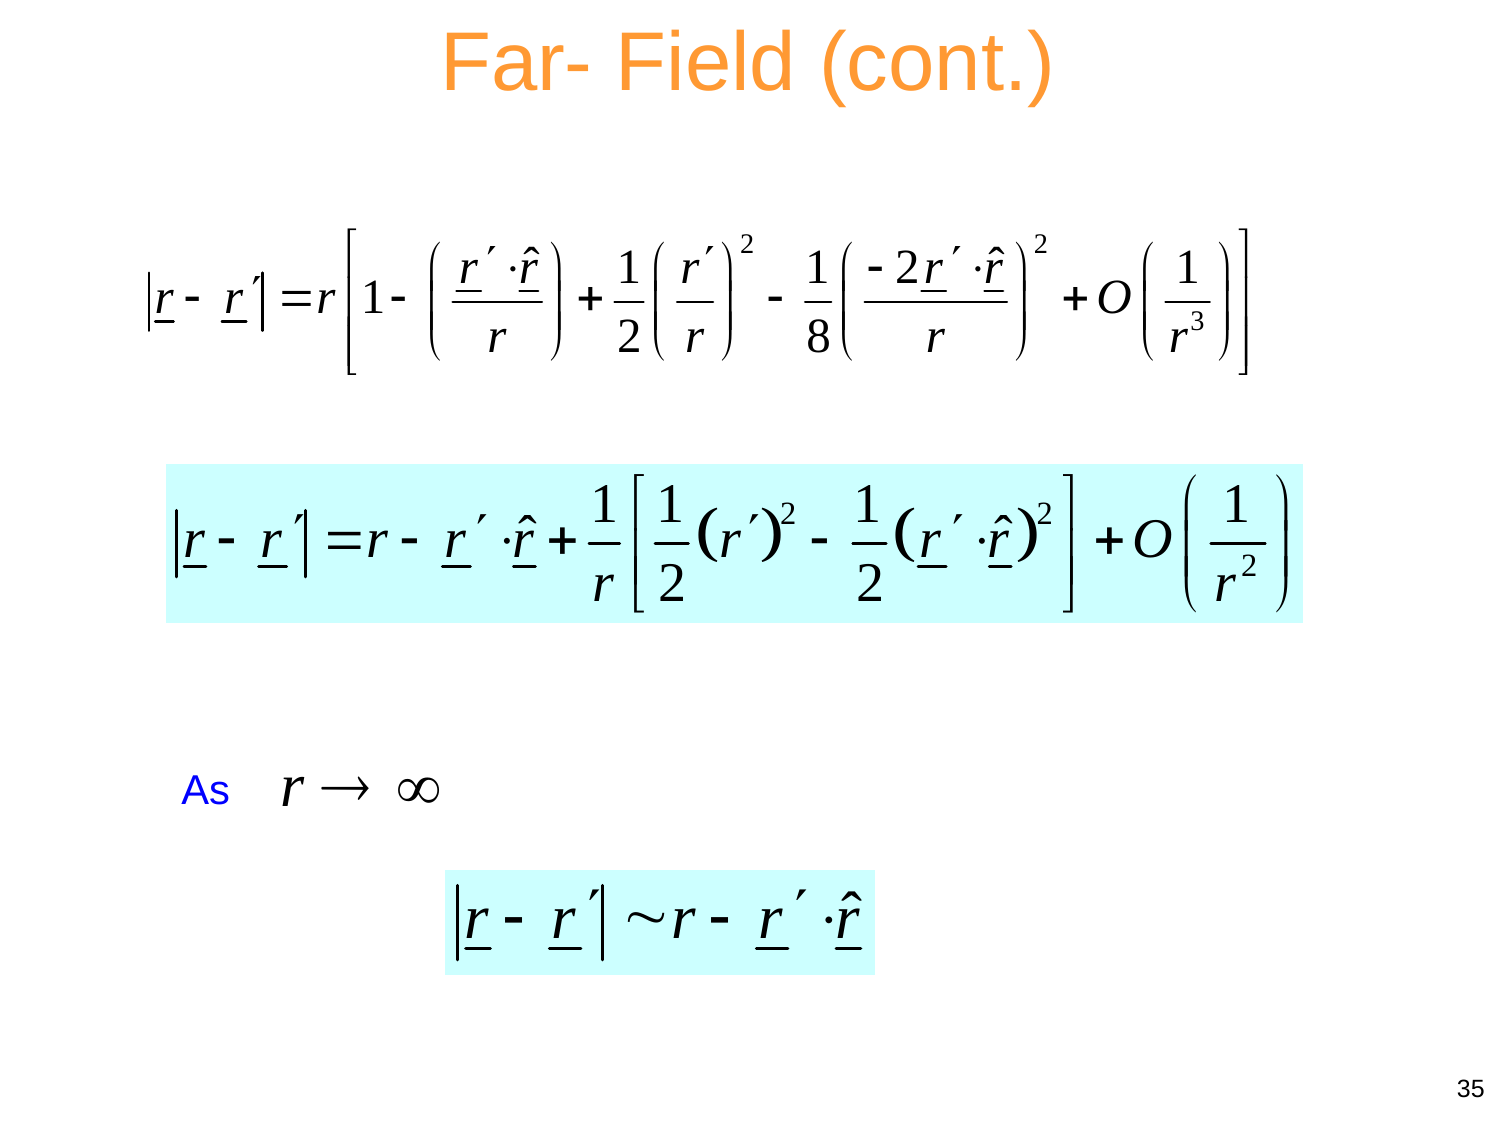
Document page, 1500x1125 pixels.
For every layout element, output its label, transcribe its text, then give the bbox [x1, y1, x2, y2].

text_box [271, 764, 453, 823]
slide_number 35 [1187, 1050, 1500, 1125]
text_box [444, 870, 876, 976]
text_box Far- Field (cont.) [339, 0, 1157, 115]
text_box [139, 219, 1265, 384]
text_box As [166, 755, 246, 821]
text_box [165, 463, 1304, 624]
